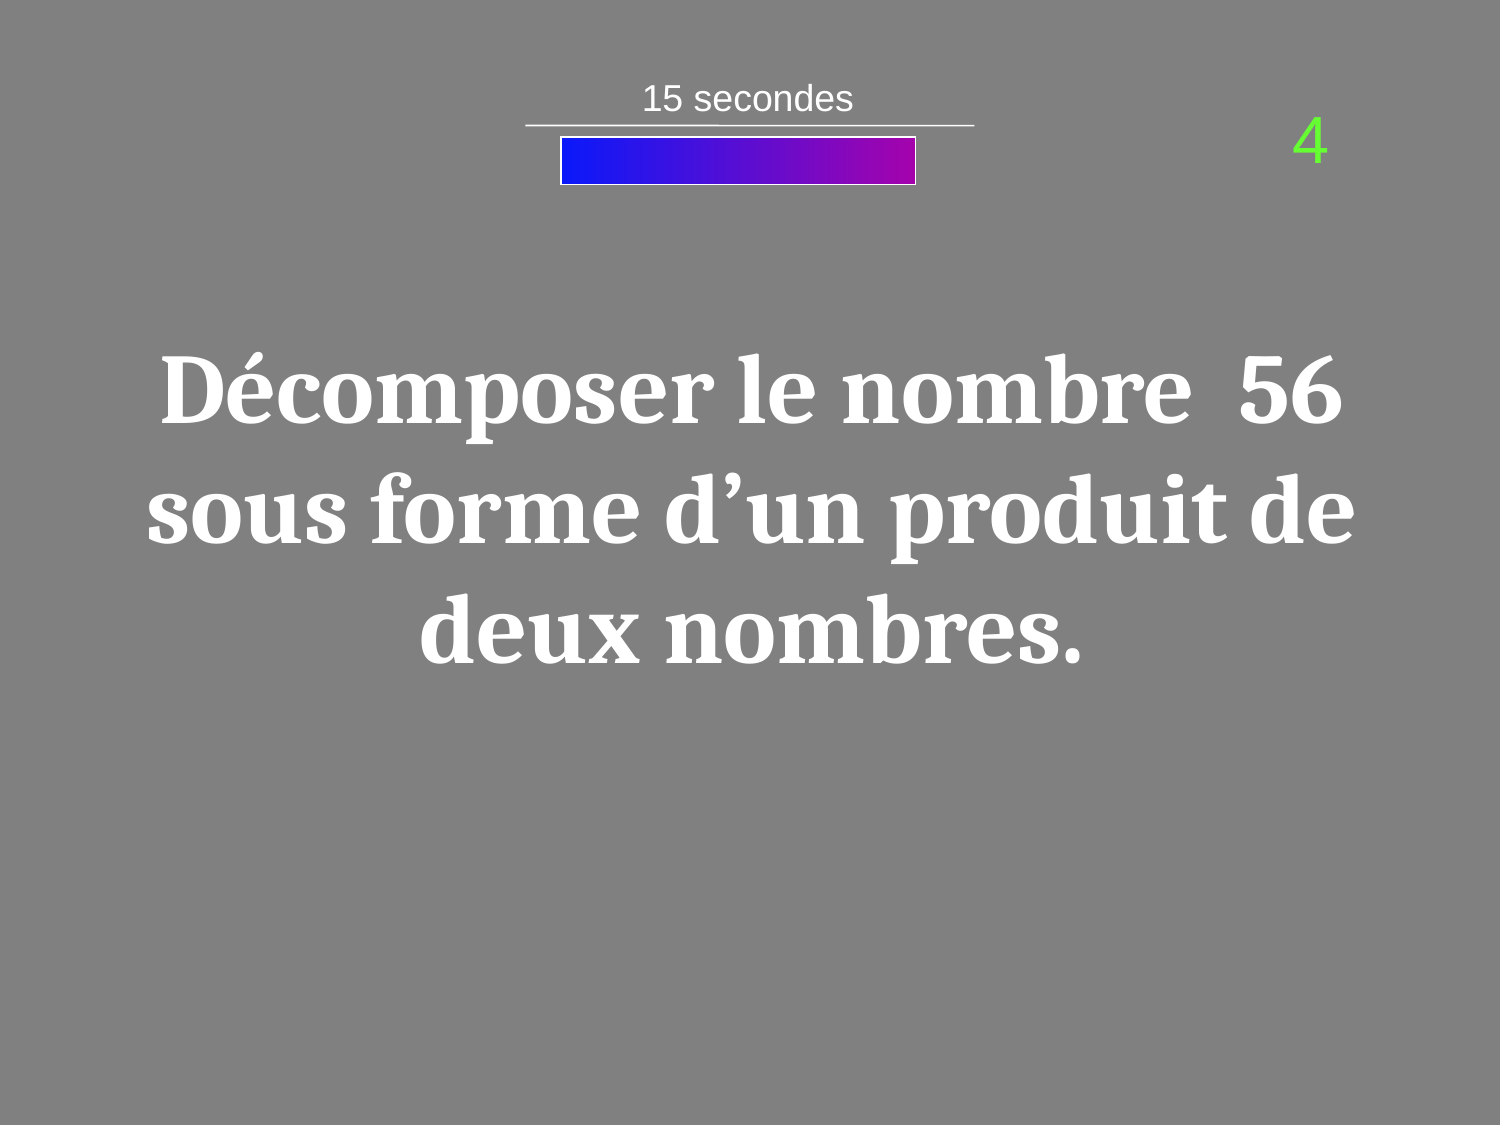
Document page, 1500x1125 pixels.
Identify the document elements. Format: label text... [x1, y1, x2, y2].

text_box [560, 137, 916, 185]
text_box Décomposer le nombre 56 sous forme d’un produit de deux nombres. [70, 316, 1435, 691]
slide_number 4 [1222, 66, 1400, 208]
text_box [528, 69, 973, 125]
